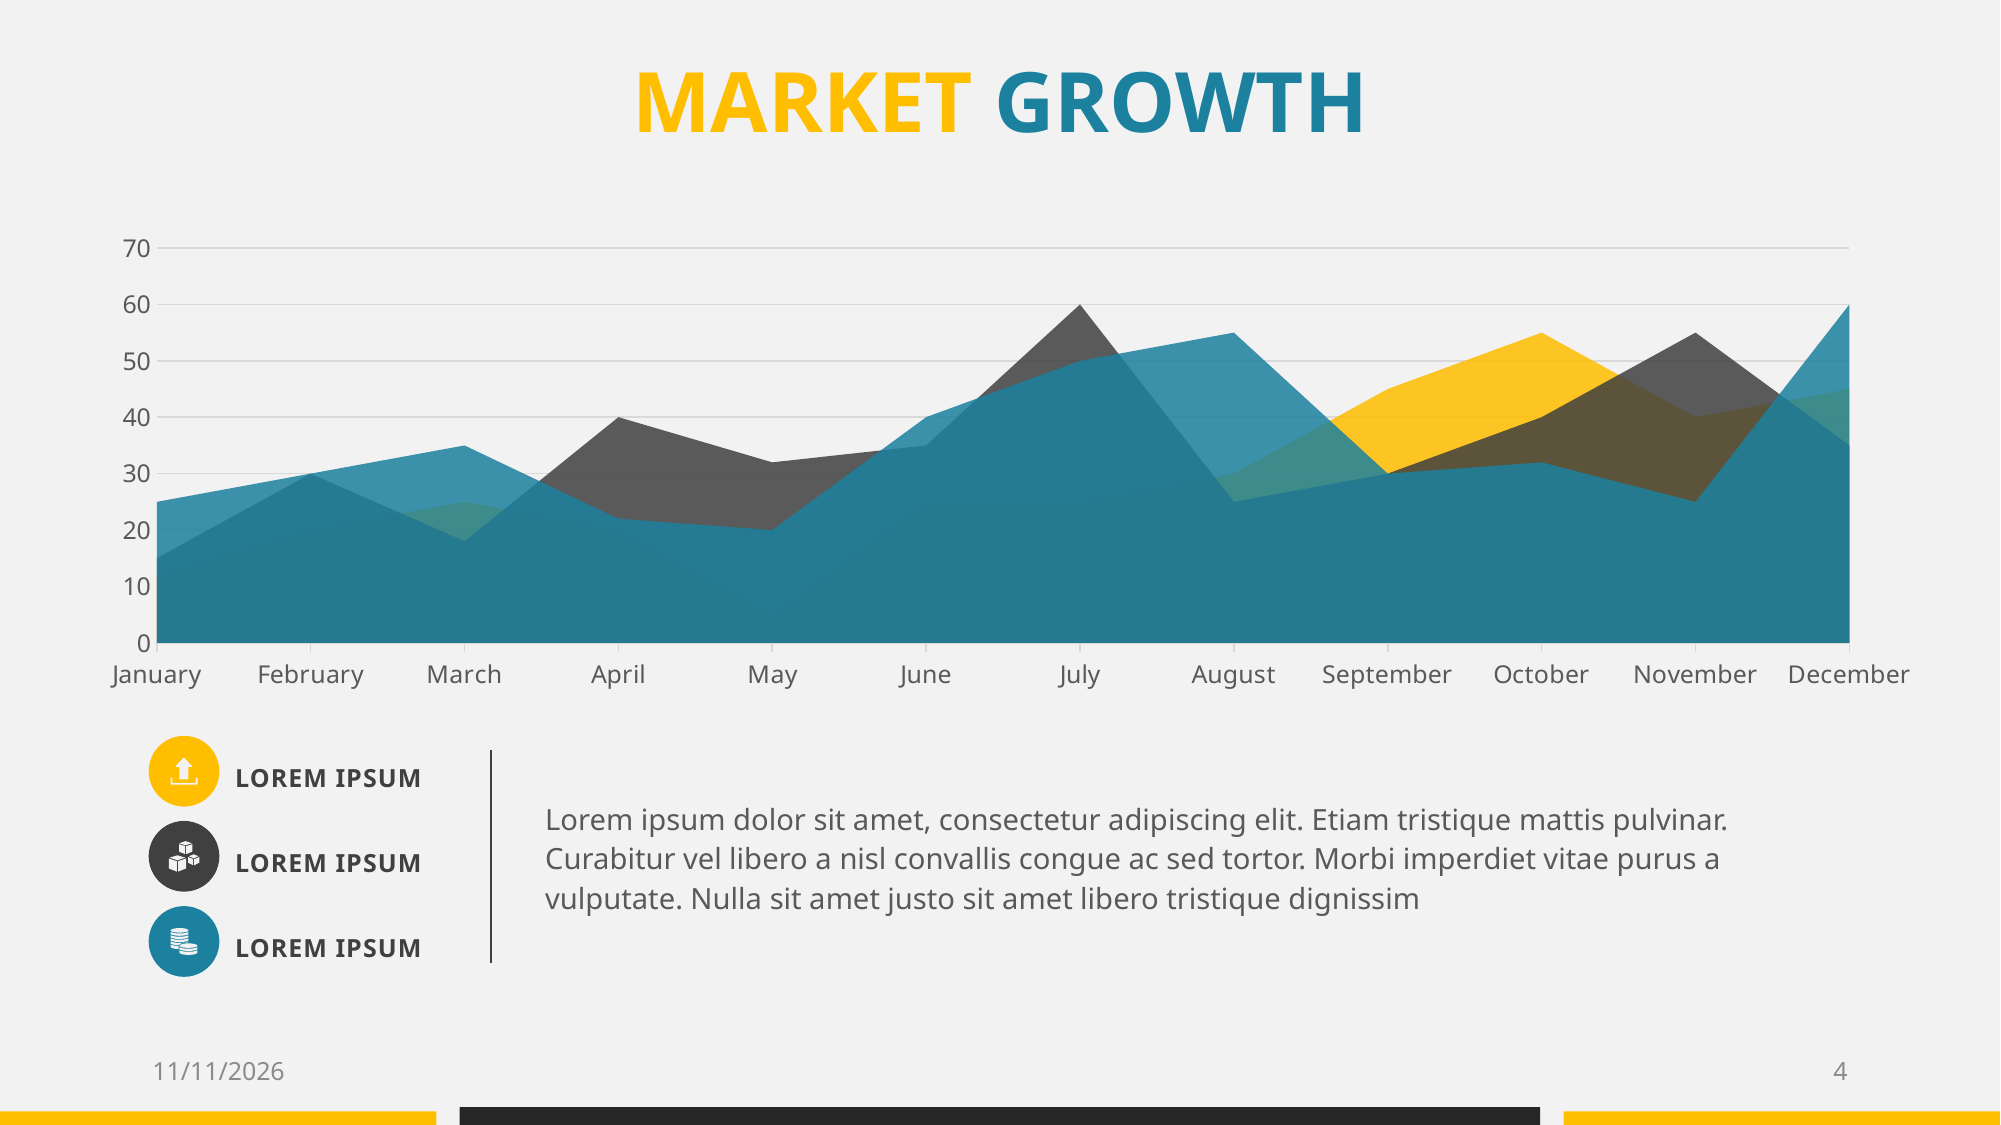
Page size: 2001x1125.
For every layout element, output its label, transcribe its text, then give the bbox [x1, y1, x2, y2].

text_box LOREM IPSUM [235, 750, 437, 792]
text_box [170, 757, 198, 785]
chart [84, 215, 1916, 692]
text_box [0, 1110, 437, 1125]
text_box [459, 1106, 1541, 1125]
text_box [170, 928, 198, 955]
slide_number 4 [1412, 1042, 1863, 1103]
text_box [1563, 1110, 2000, 1125]
text_box [147, 819, 221, 893]
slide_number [137, 1042, 588, 1103]
text_box [147, 905, 221, 978]
text_box [147, 734, 221, 808]
text_box LOREM IPSUM [235, 835, 437, 878]
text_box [168, 841, 200, 872]
text_box Lorem ipsum dolor sit amet, consectetur adipiscing elit. Etiam tristique mattis pulvinar. Curabitur vel libero a nisl convallis congue ac sed tortor. Morbi imperdiet vitae purus a vulputate. Nulla sit amet justo sit amet libero tristique dignissim [545, 796, 1846, 916]
text_box LOREM IPSUM [235, 920, 437, 963]
text_box MARKET GROWTH [117, 49, 1883, 150]
